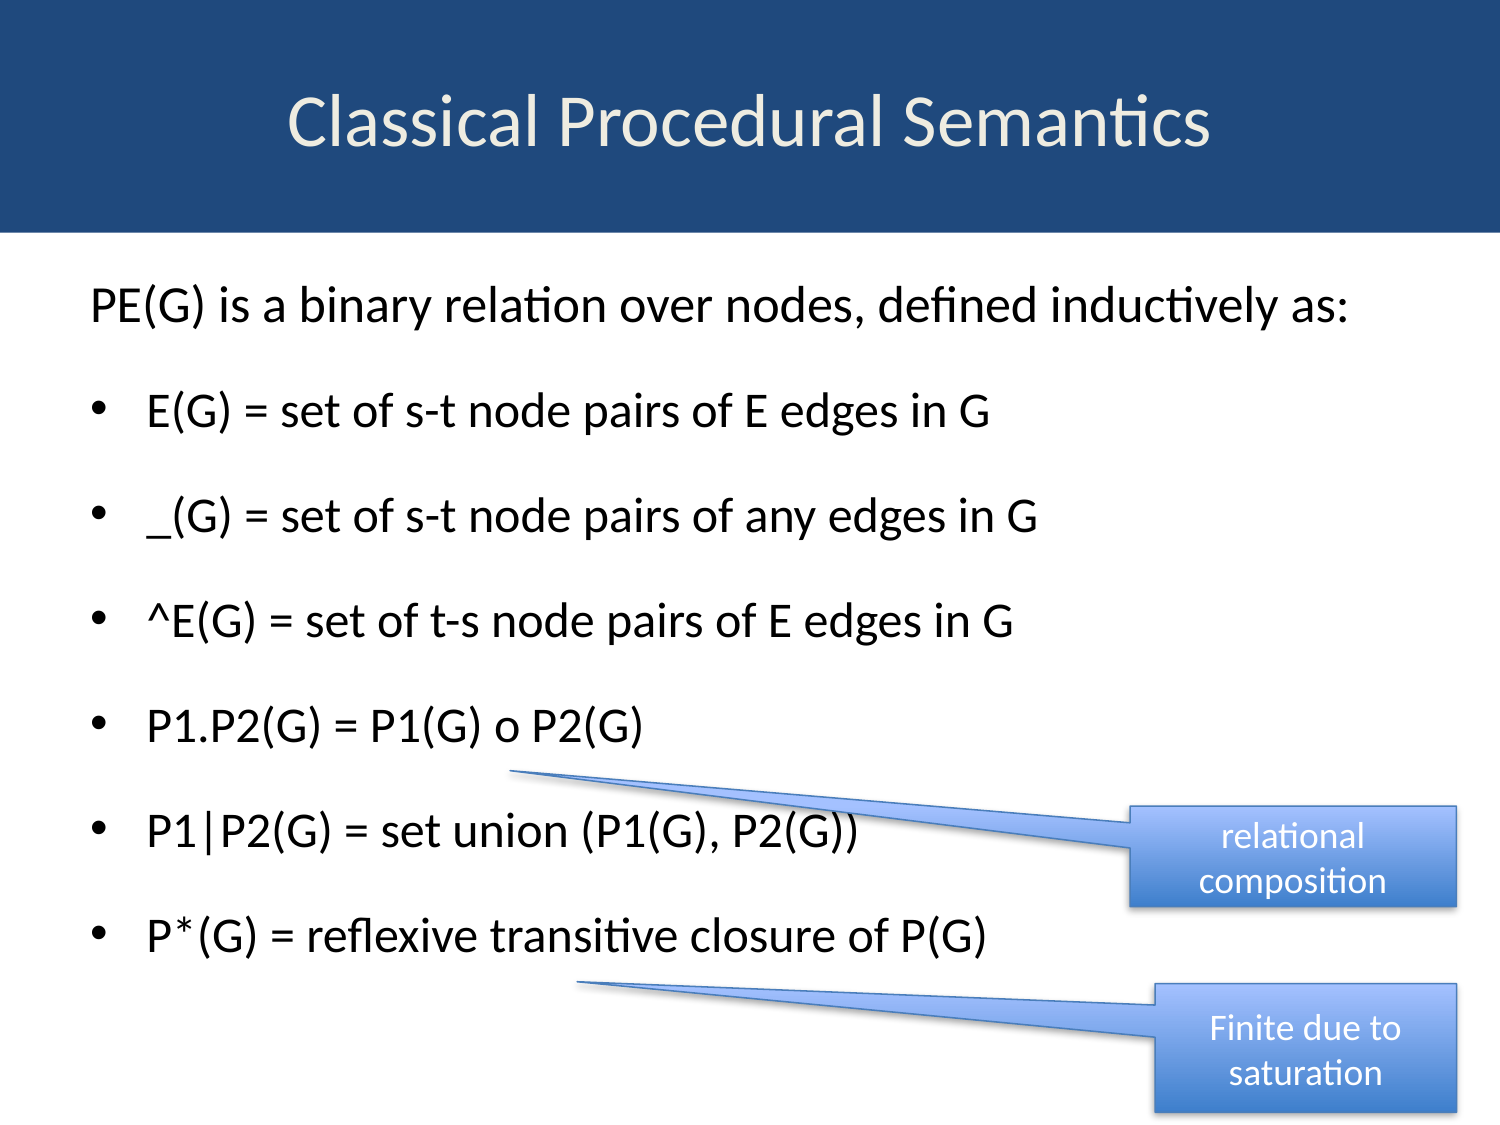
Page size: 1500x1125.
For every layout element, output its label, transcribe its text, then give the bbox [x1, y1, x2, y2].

text_box relational composition [509, 769, 1458, 908]
title Classical Procedural Semantics [0, 0, 1500, 233]
text_box Finite due to saturation [576, 980, 1458, 1114]
list PE(G) is a binary relation over nodes, defined inductively as: E(G) = set of s-t node pairs of E edges in G _(G) = set of s-t node pairs of any edges in G ^E(G) = set of t-s node pairs of E edges in G P1.P2(G) = P1(G) o P2(G) P1|P2(G) = set union (P1(G), P2(G)) P*(G) = reflexive transitive closure of P(G) [75, 262, 1425, 1125]
